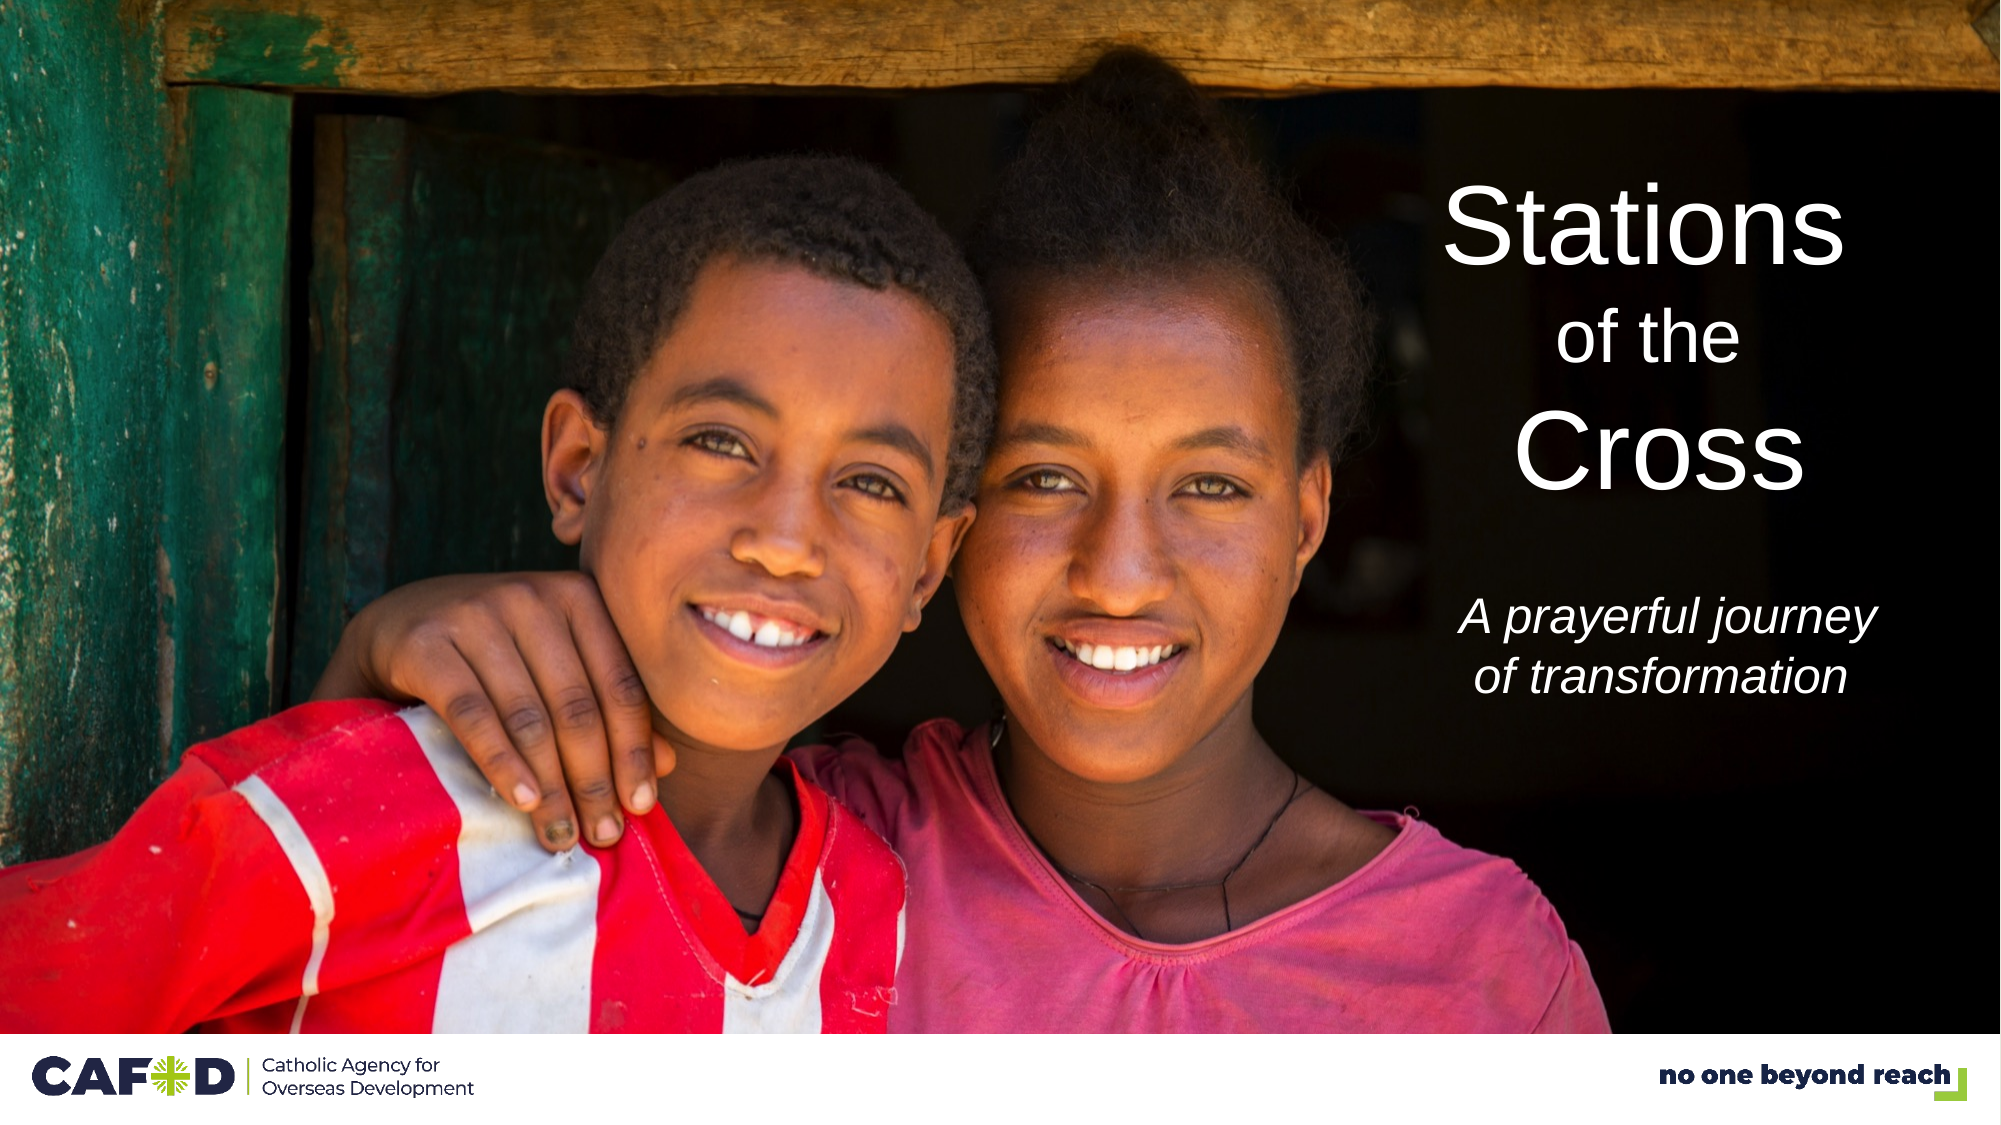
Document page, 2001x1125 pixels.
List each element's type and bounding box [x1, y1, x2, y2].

picture [0, 0, 2000, 1033]
text_box [0, 1033, 2000, 1125]
